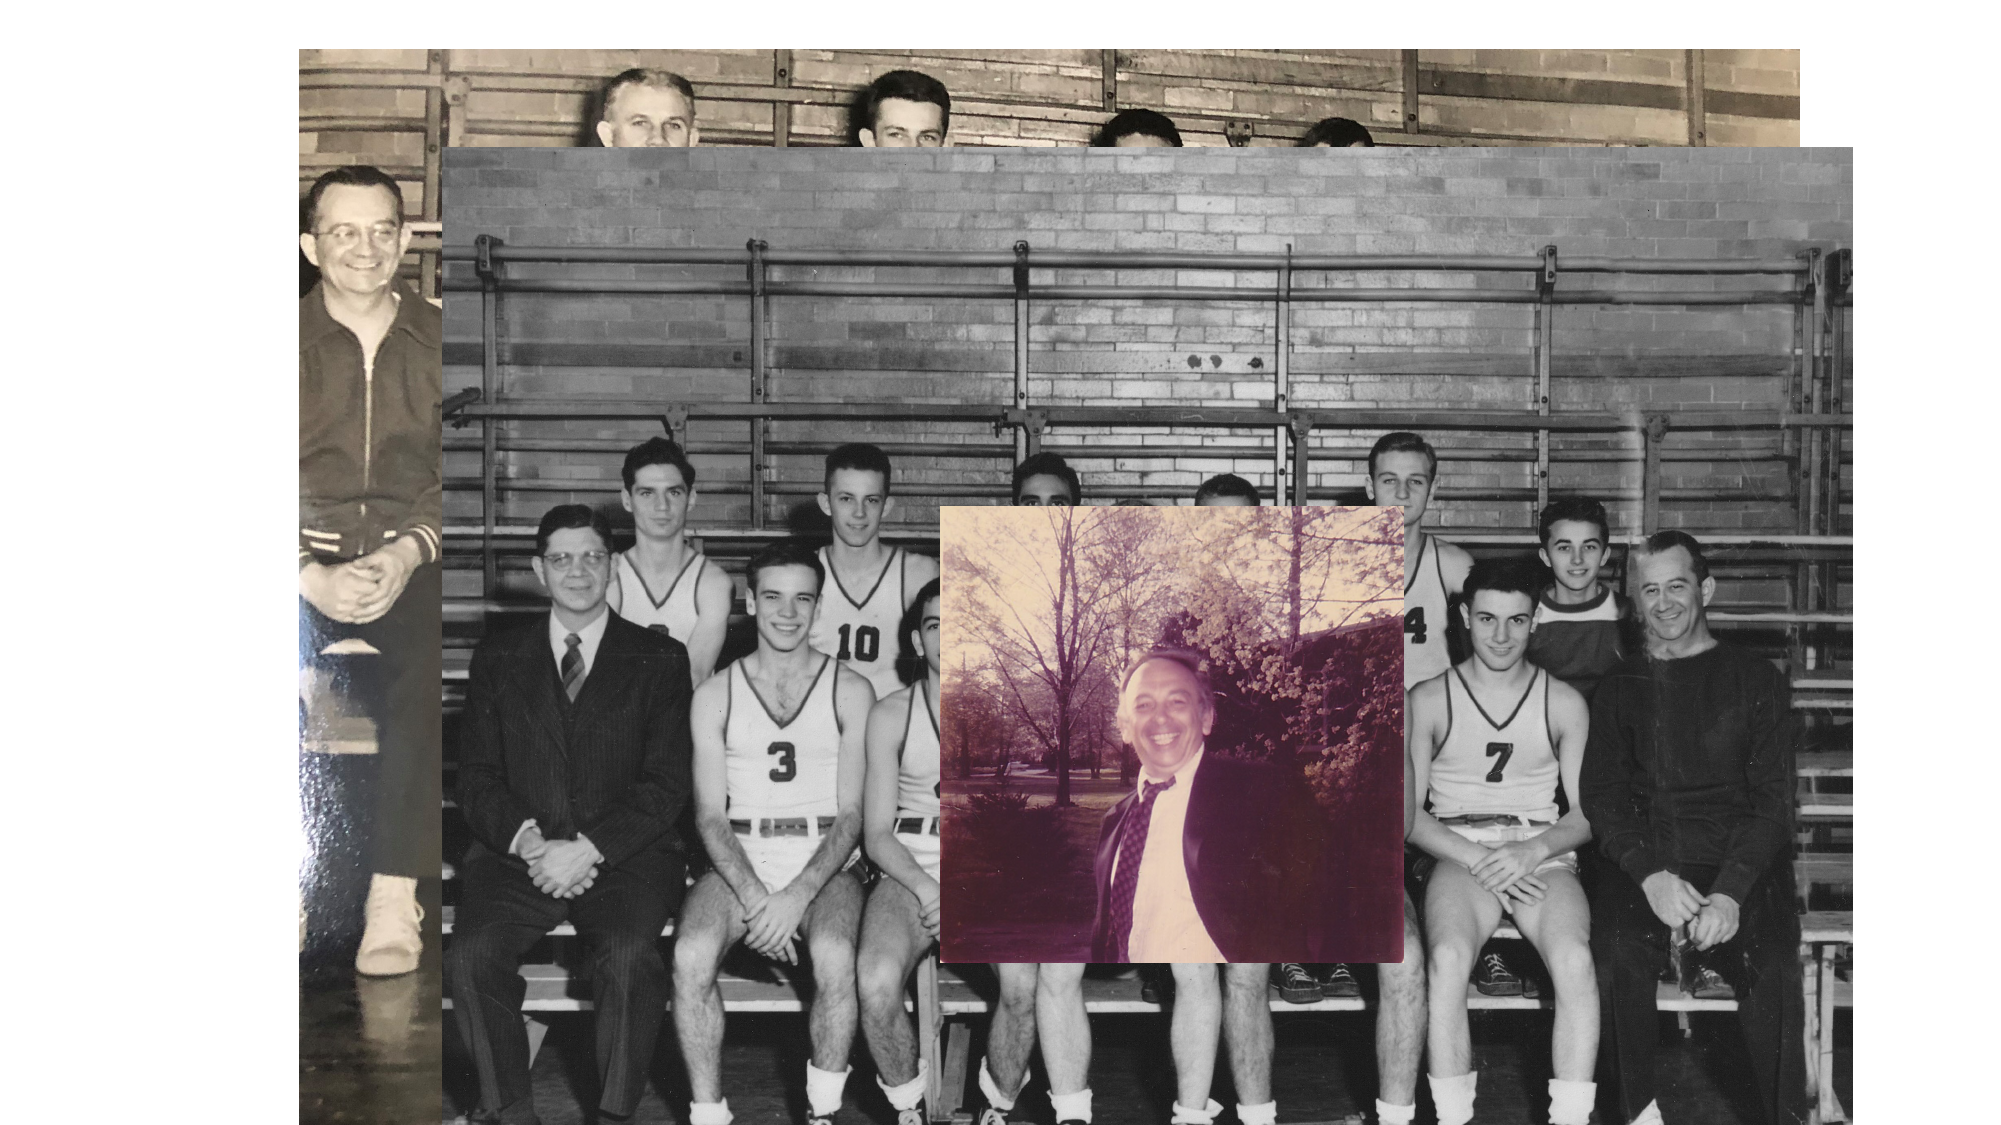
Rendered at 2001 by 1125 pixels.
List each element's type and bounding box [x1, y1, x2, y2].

picture [299, 49, 1853, 1125]
